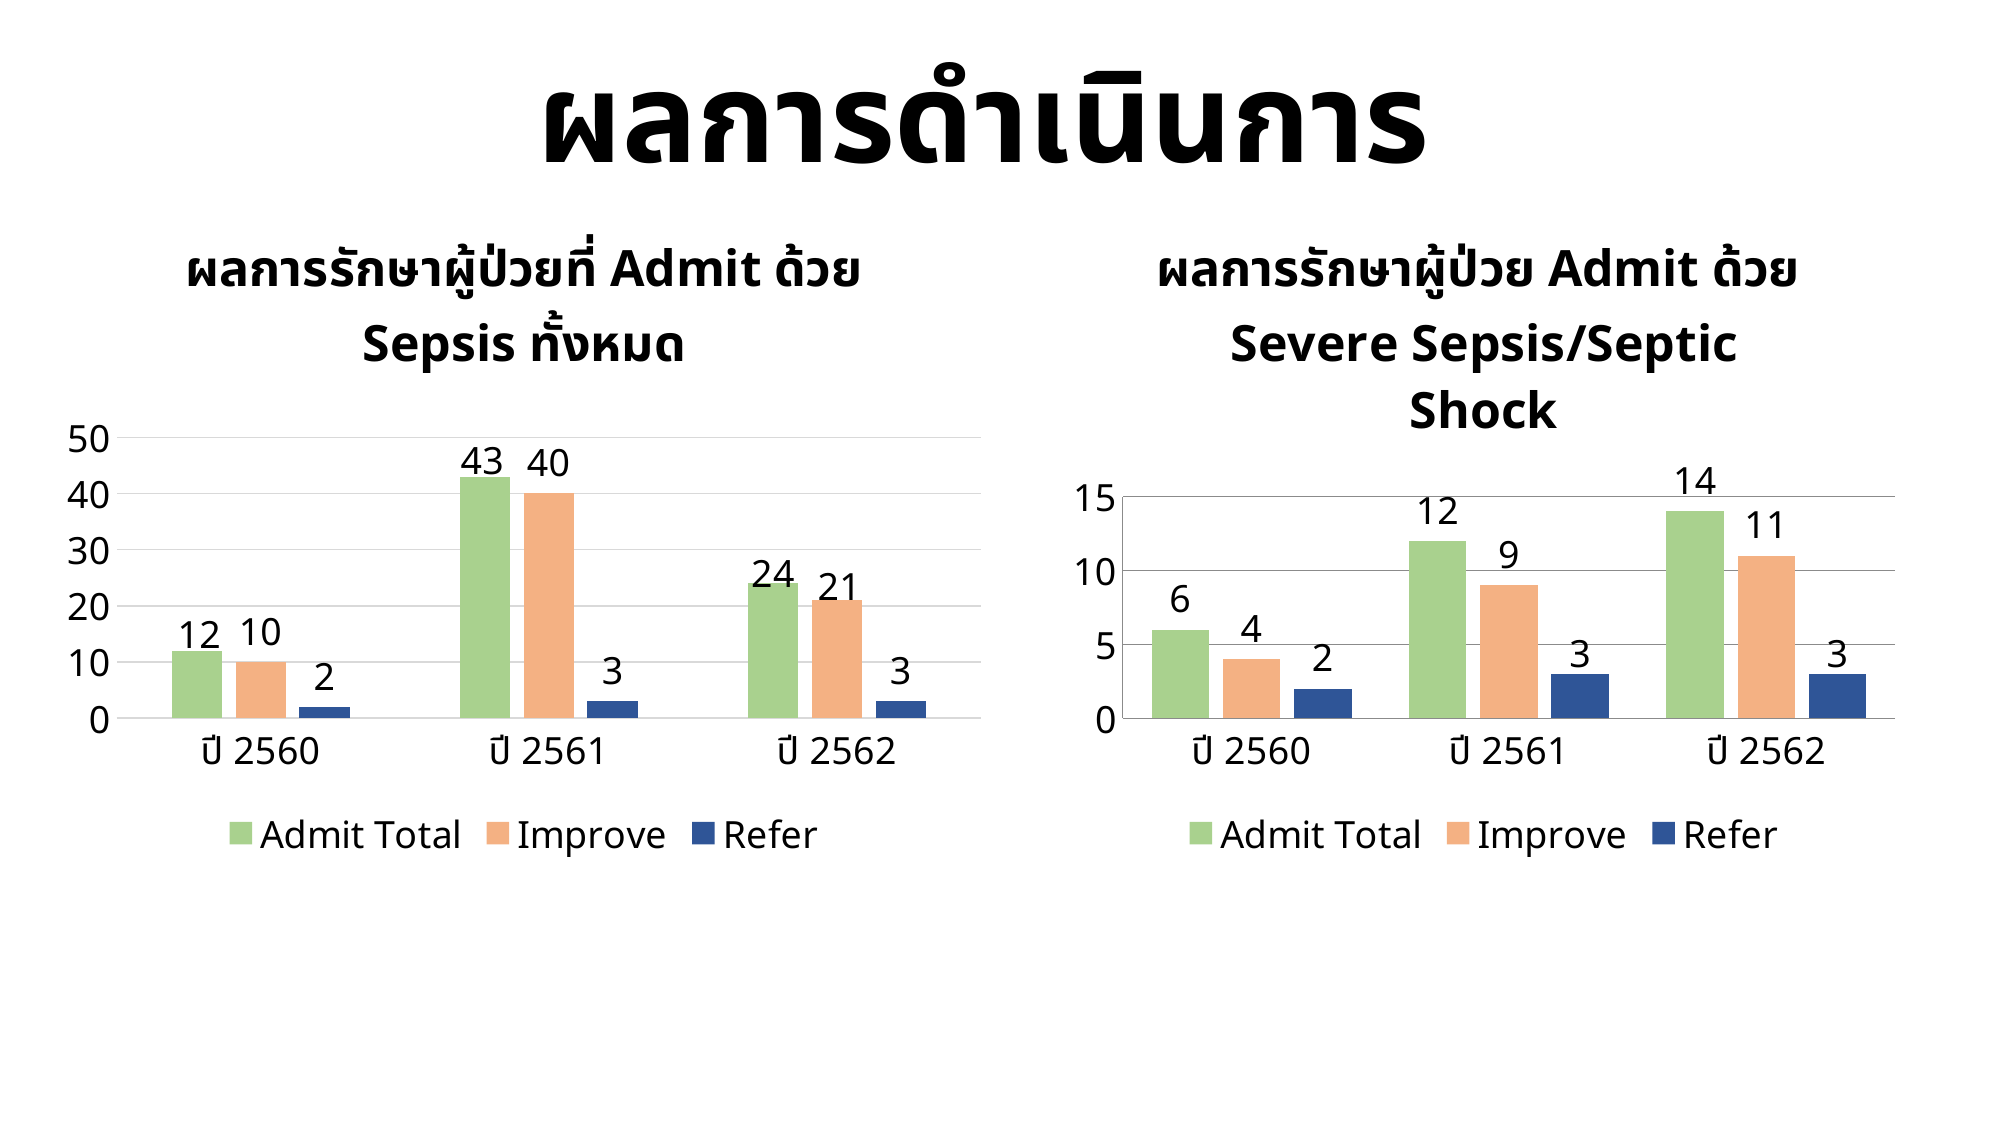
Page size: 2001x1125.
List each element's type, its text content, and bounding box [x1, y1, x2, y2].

chart [47, 196, 1000, 867]
chart [1055, 196, 1913, 867]
text_box ผลการดำเนินการ [0, 30, 2000, 195]
